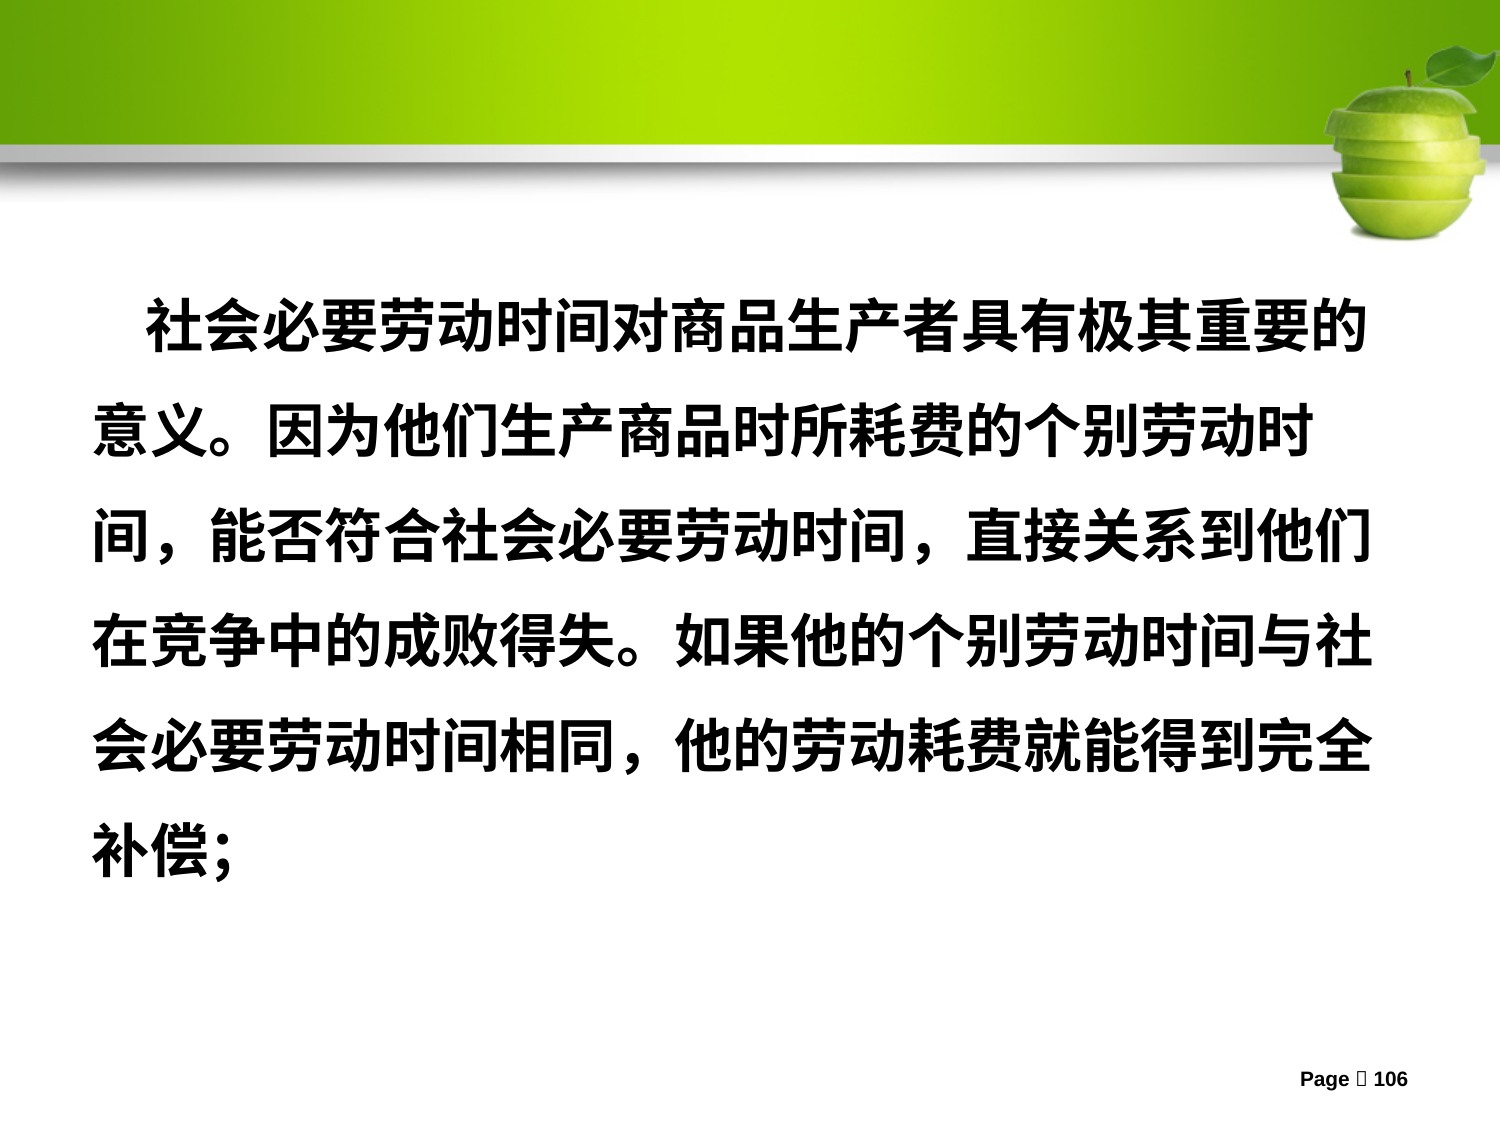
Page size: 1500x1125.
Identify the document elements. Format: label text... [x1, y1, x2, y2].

list 社会必要劳动时间对商品生产者具有极其重要的意义。因为他们生产商品时所耗费的个别劳动时间，能否符合社会必要劳动时间，直接关系到他们在竞争中的成败得失。如果他的个别劳动时间与社会必要劳动时间相同，他的劳动耗费就能得到完全补偿； [76, 246, 1424, 1095]
slide_number Page  [1186, 1058, 1424, 1092]
picture [0, 0, 1500, 1125]
